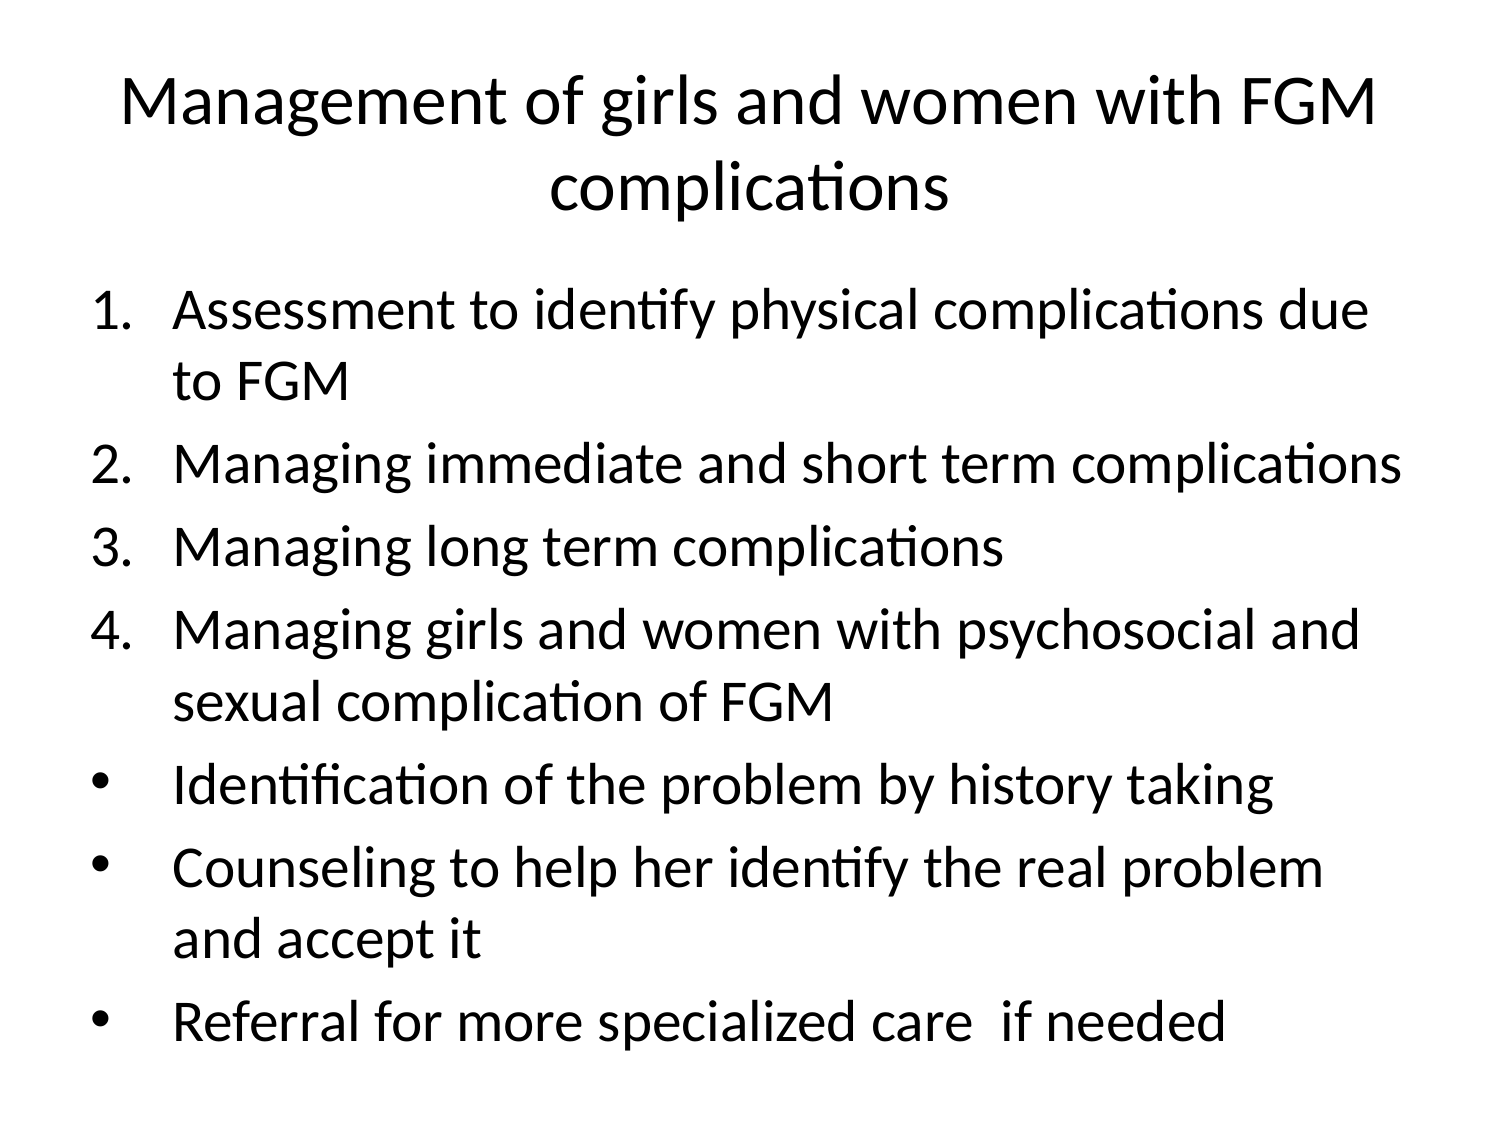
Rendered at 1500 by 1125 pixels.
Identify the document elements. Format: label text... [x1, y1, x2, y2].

title Management of girls and women with FGM complications [75, 45, 1425, 233]
list Assessment to identify physical complications due to FGM Managing immediate and short term complications Managing long term complications Managing girls and women with psychosocial and sexual complication of FGM Identification of the problem by history taking Counseling to help her identify the real problem and accept it Referral for more specialized care if needed [75, 262, 1425, 1125]
